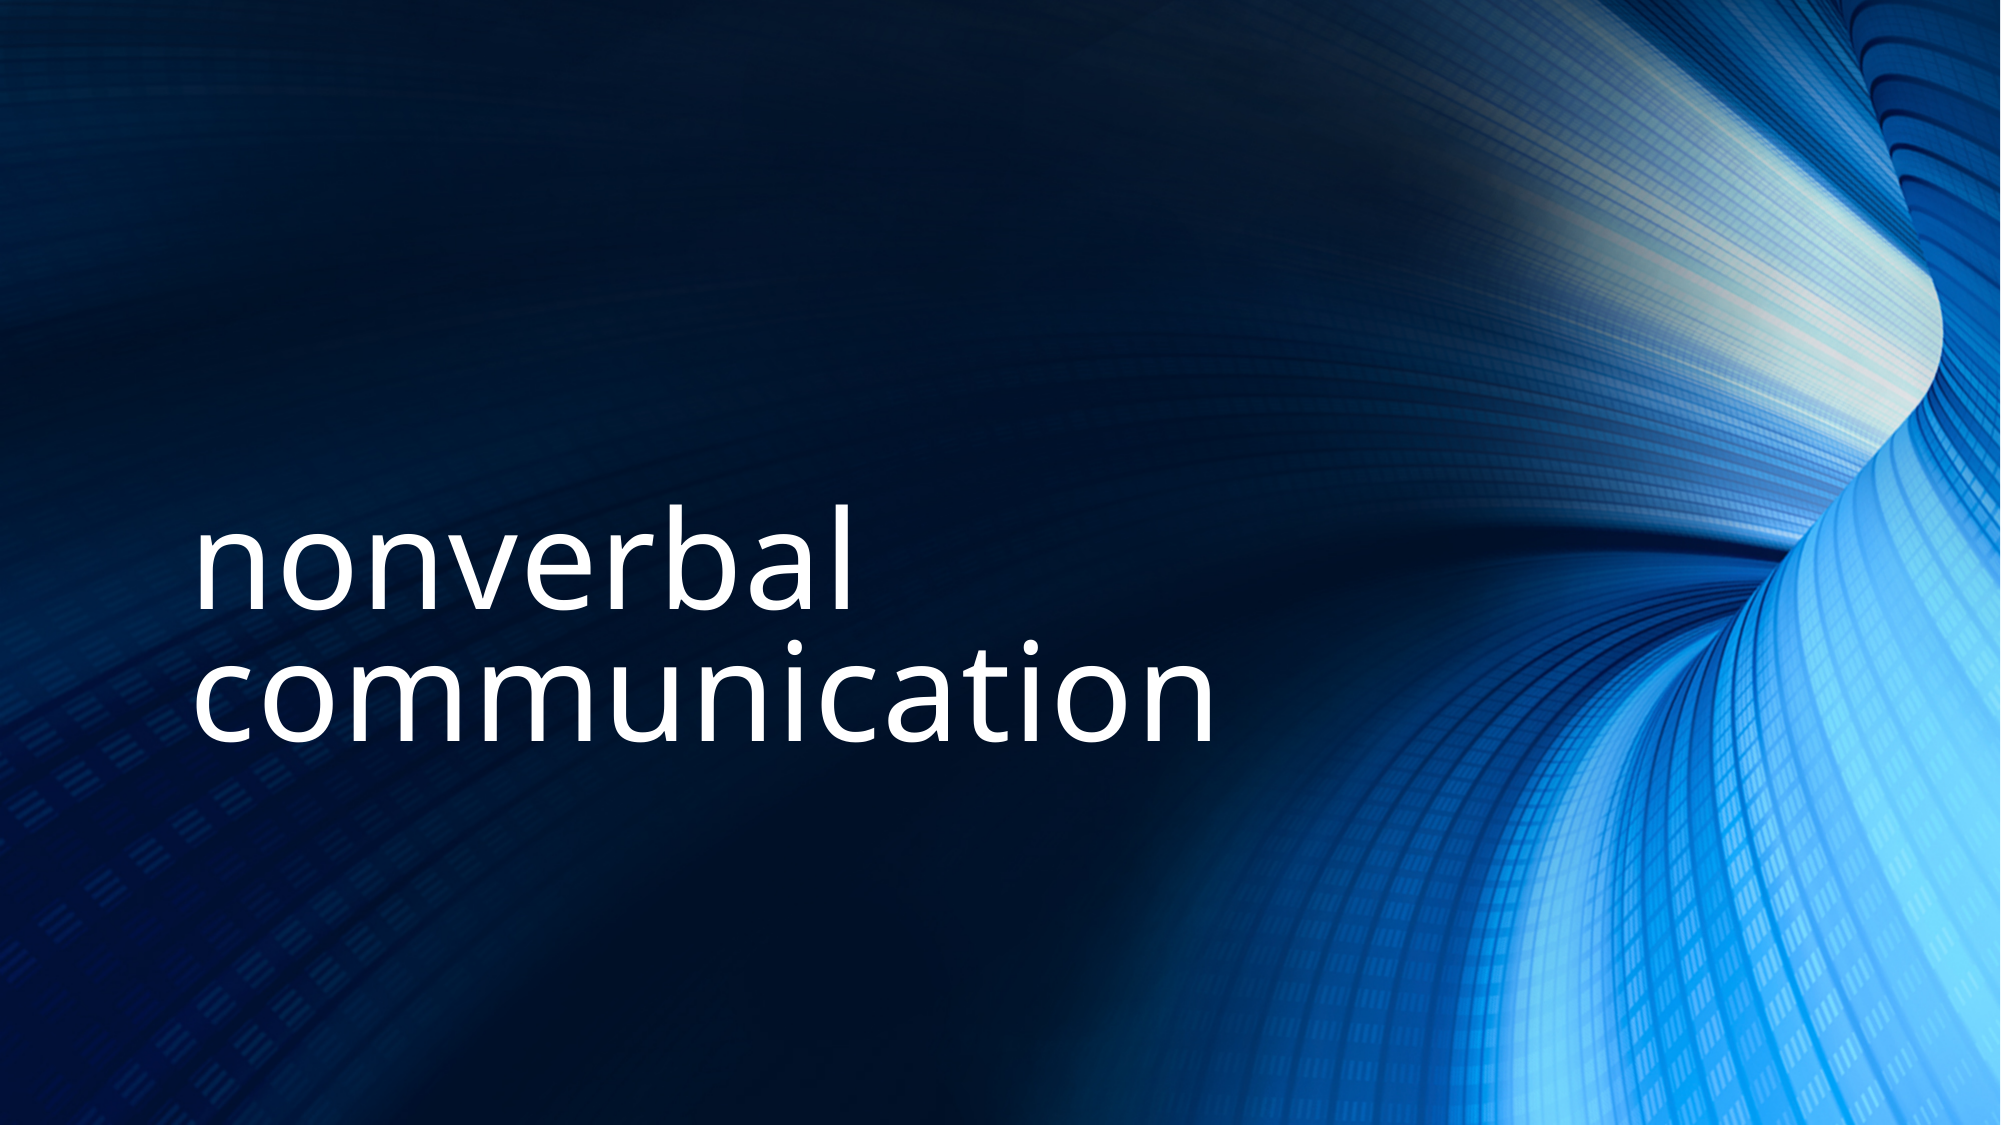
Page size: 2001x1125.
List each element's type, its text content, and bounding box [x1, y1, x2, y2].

title nonverbal communication [174, 299, 1526, 775]
picture [0, 0, 2001, 1125]
